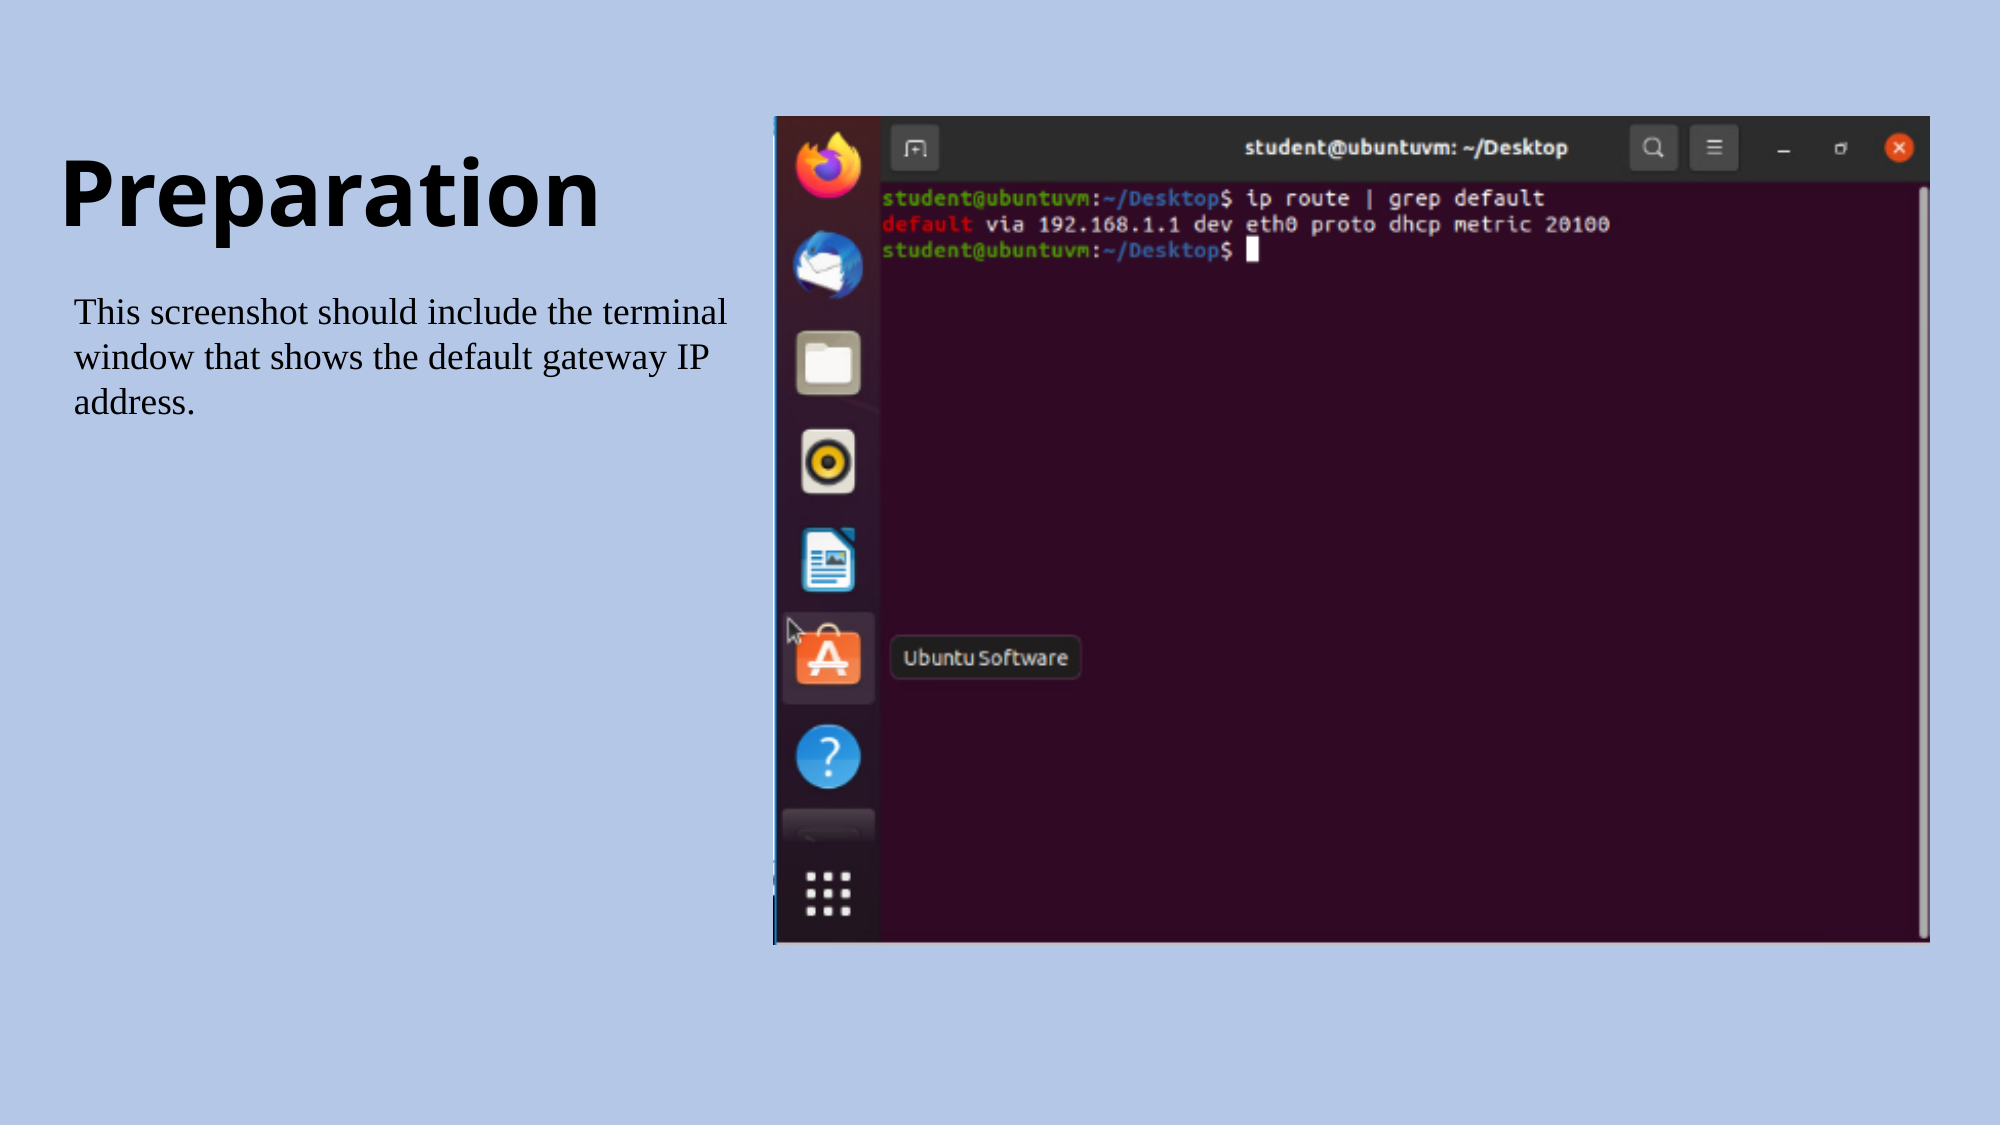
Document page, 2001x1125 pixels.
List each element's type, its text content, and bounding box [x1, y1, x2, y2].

text_box This screenshot should include the terminal window that shows the default gateway IP address. [59, 280, 745, 430]
picture [773, 116, 1930, 945]
title Preparation [43, 132, 761, 372]
